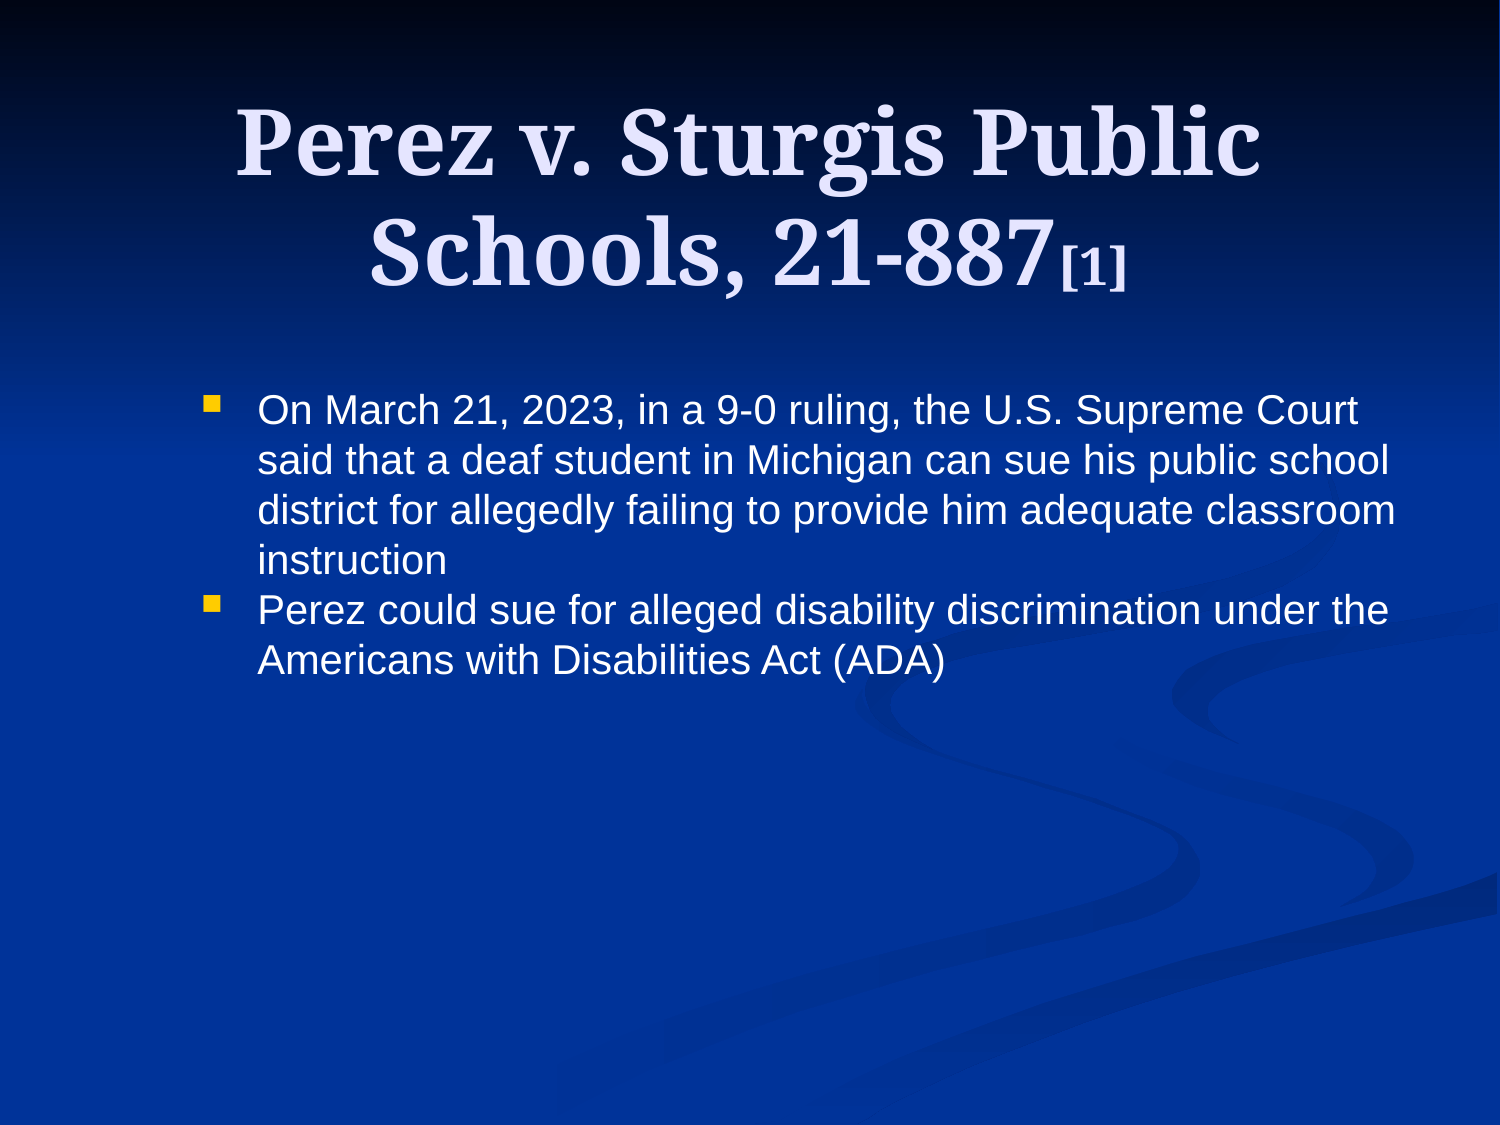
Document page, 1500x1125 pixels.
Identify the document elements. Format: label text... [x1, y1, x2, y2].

title Perez v. Sturgis Public Schools, 21-887[1] [75, 99, 1425, 288]
list On March 21, 2023, in a 9-0 ruling, the U.S. Supreme Court said that a deaf student in Michigan can sue his public school district for allegedly failing to provide him adequate classroom instruction Perez could sue for alleged disability discrimination under the Americans with Disabilities Act (ADA) [186, 375, 1424, 955]
